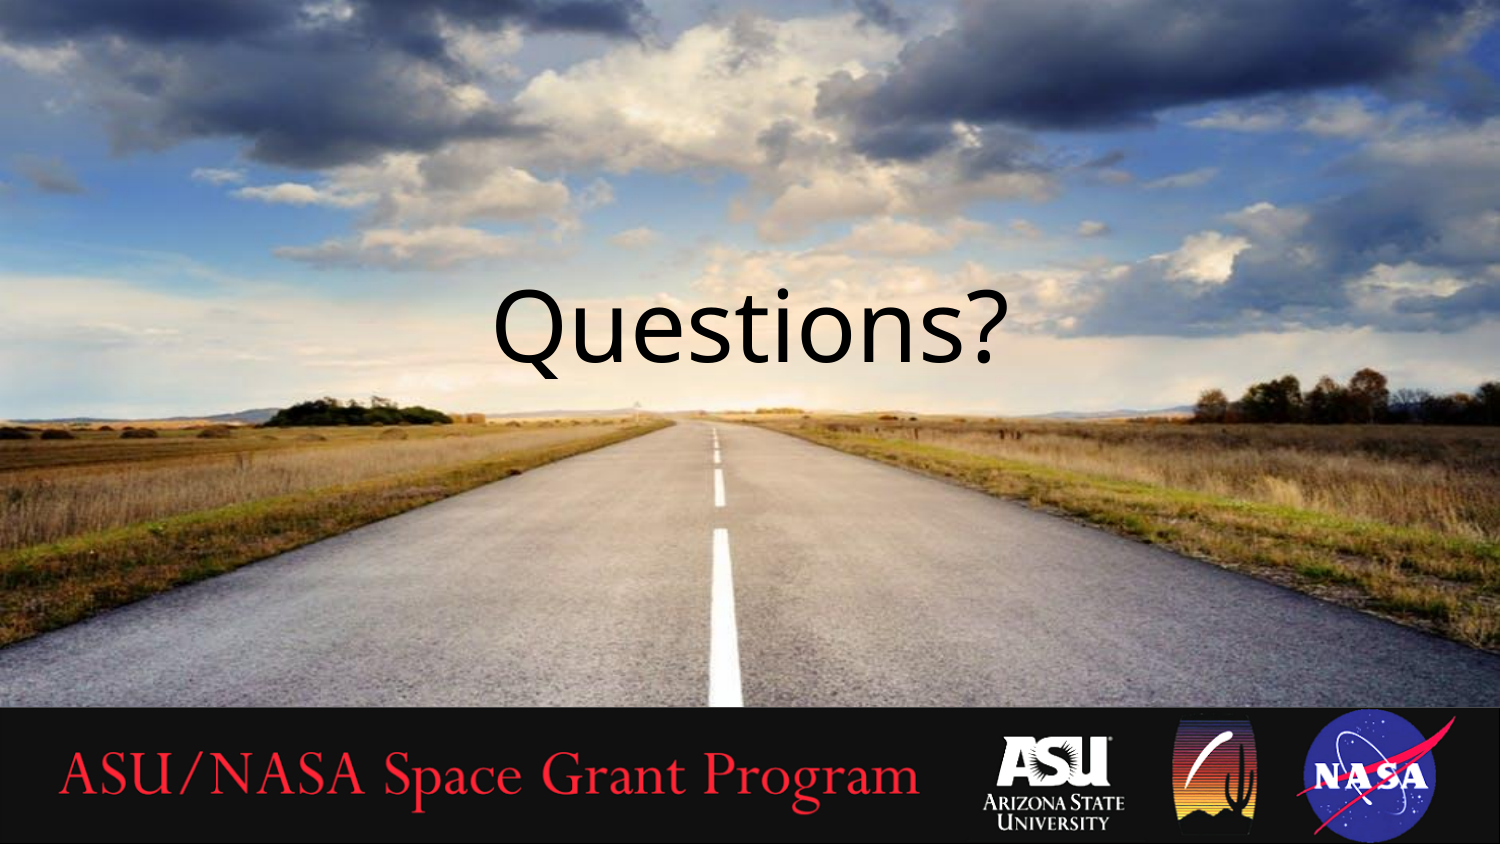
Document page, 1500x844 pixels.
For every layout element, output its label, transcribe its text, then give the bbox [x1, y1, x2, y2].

title Questions? [119, 247, 1381, 490]
picture [0, 0, 1500, 844]
